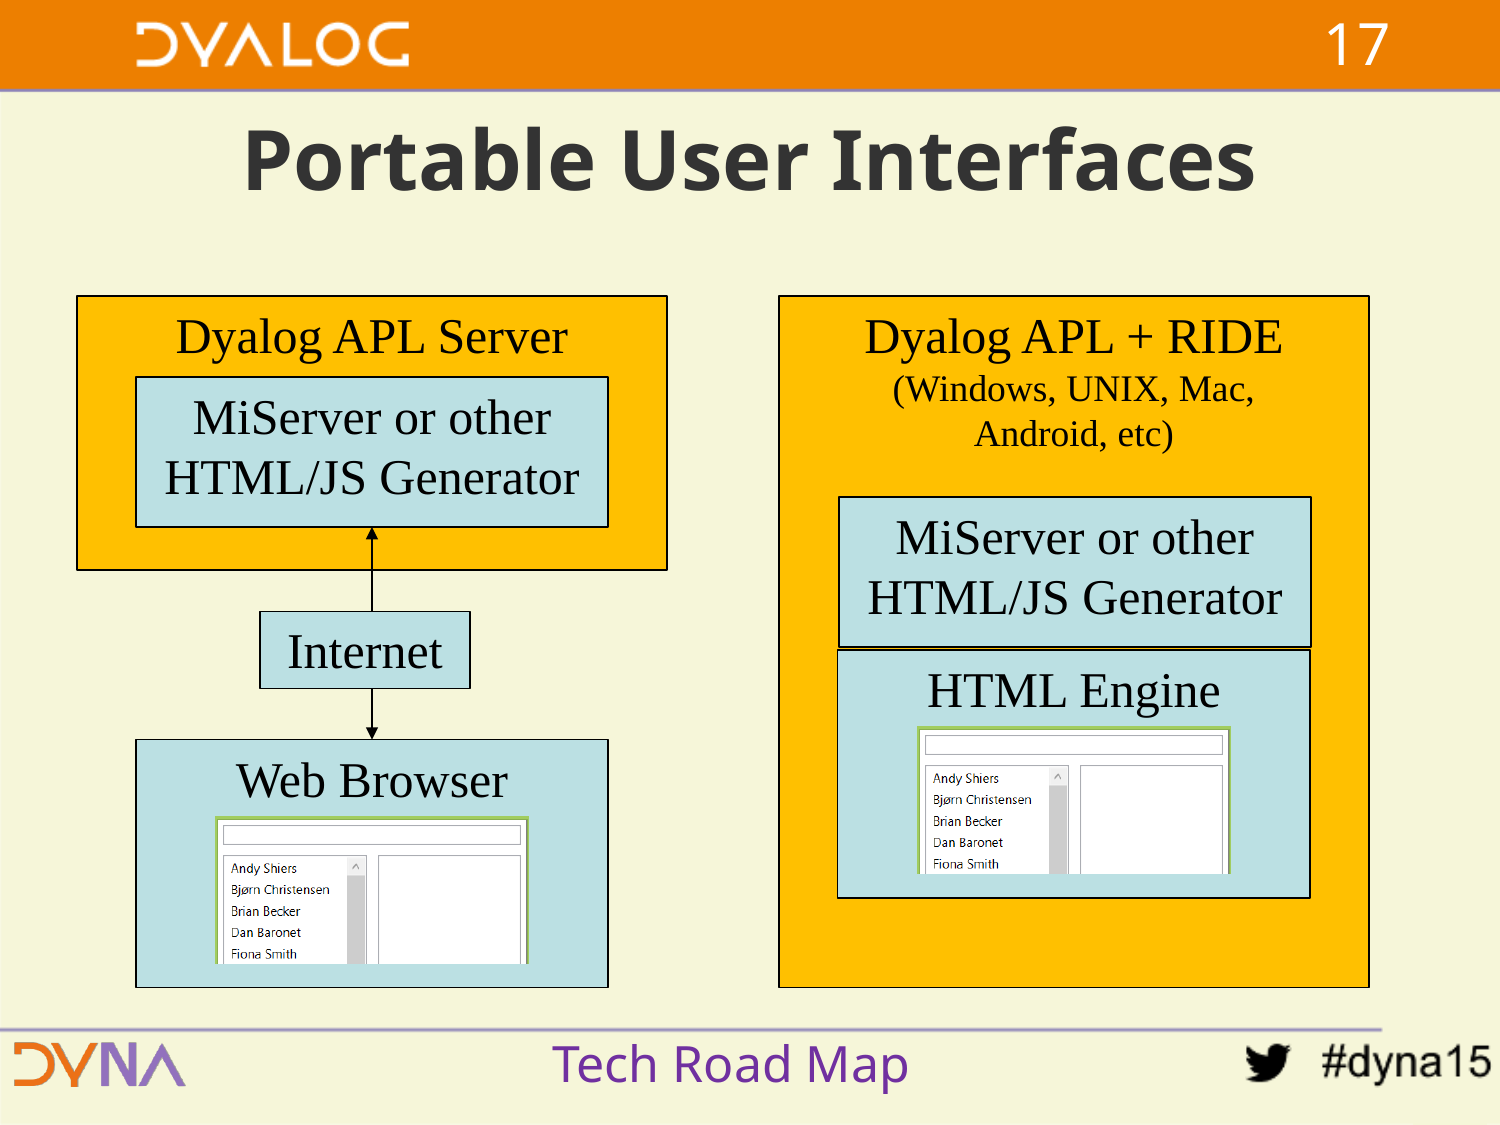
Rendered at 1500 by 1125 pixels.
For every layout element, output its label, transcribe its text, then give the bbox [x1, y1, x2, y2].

picture [0, 0, 1500, 1125]
text_box Web Browser [135, 739, 609, 988]
text_box MiServer or other HTML/JS Generator [838, 496, 1312, 647]
text_box Dyalog APL Server [76, 296, 668, 571]
text_box MiServer or other HTML/JS Generator [135, 377, 609, 527]
text_box Internet [259, 611, 367, 689]
text_box Dyalog APL + RIDE (Windows, UNIX, Mac, Android, etc) [778, 296, 1370, 988]
text_box Internet [376, 611, 471, 689]
footer Tech Road Map [249, 1025, 1213, 1100]
title Portable User Interfaces [112, 99, 1388, 288]
text_box HTML Engine [837, 649, 1311, 898]
slide_number 16 [1299, 0, 1406, 75]
